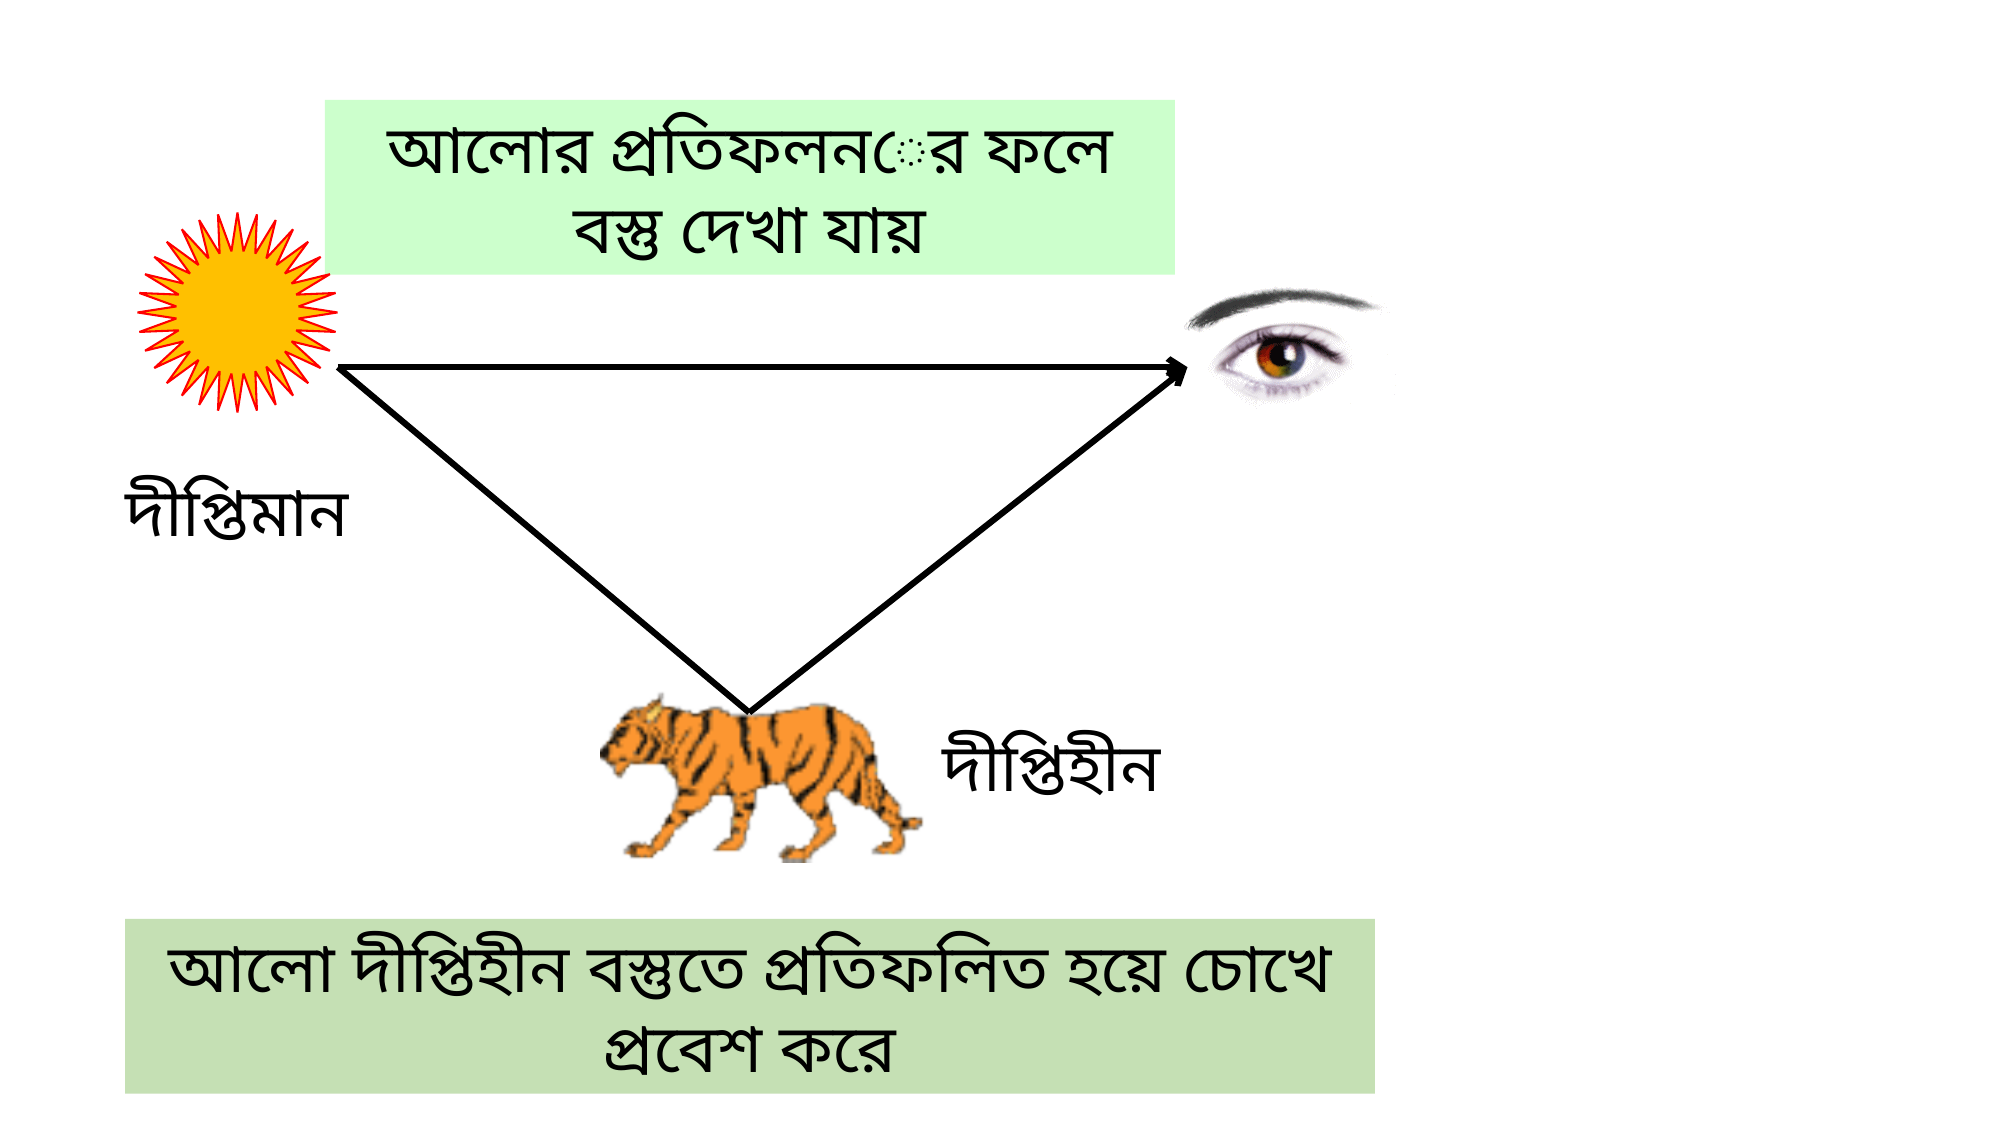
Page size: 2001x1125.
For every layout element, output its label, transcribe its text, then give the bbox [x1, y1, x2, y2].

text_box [337, 367, 750, 713]
text_box [137, 212, 338, 413]
text_box দীপ্তিহীন [938, 717, 1176, 813]
text_box আলোর প্রতিফলনের ফলে বস্তু দেখা যায় [324, 99, 1175, 275]
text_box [750, 368, 1188, 713]
text_box আলো দীপ্তিহীন বস্তুতে প্রতিফলিত হয়ে চোখে প্রবেশ করে [125, 918, 1375, 1094]
picture [1174, 274, 1398, 424]
text_box দীপ্তিমান [110, 462, 337, 558]
picture [600, 713, 938, 863]
